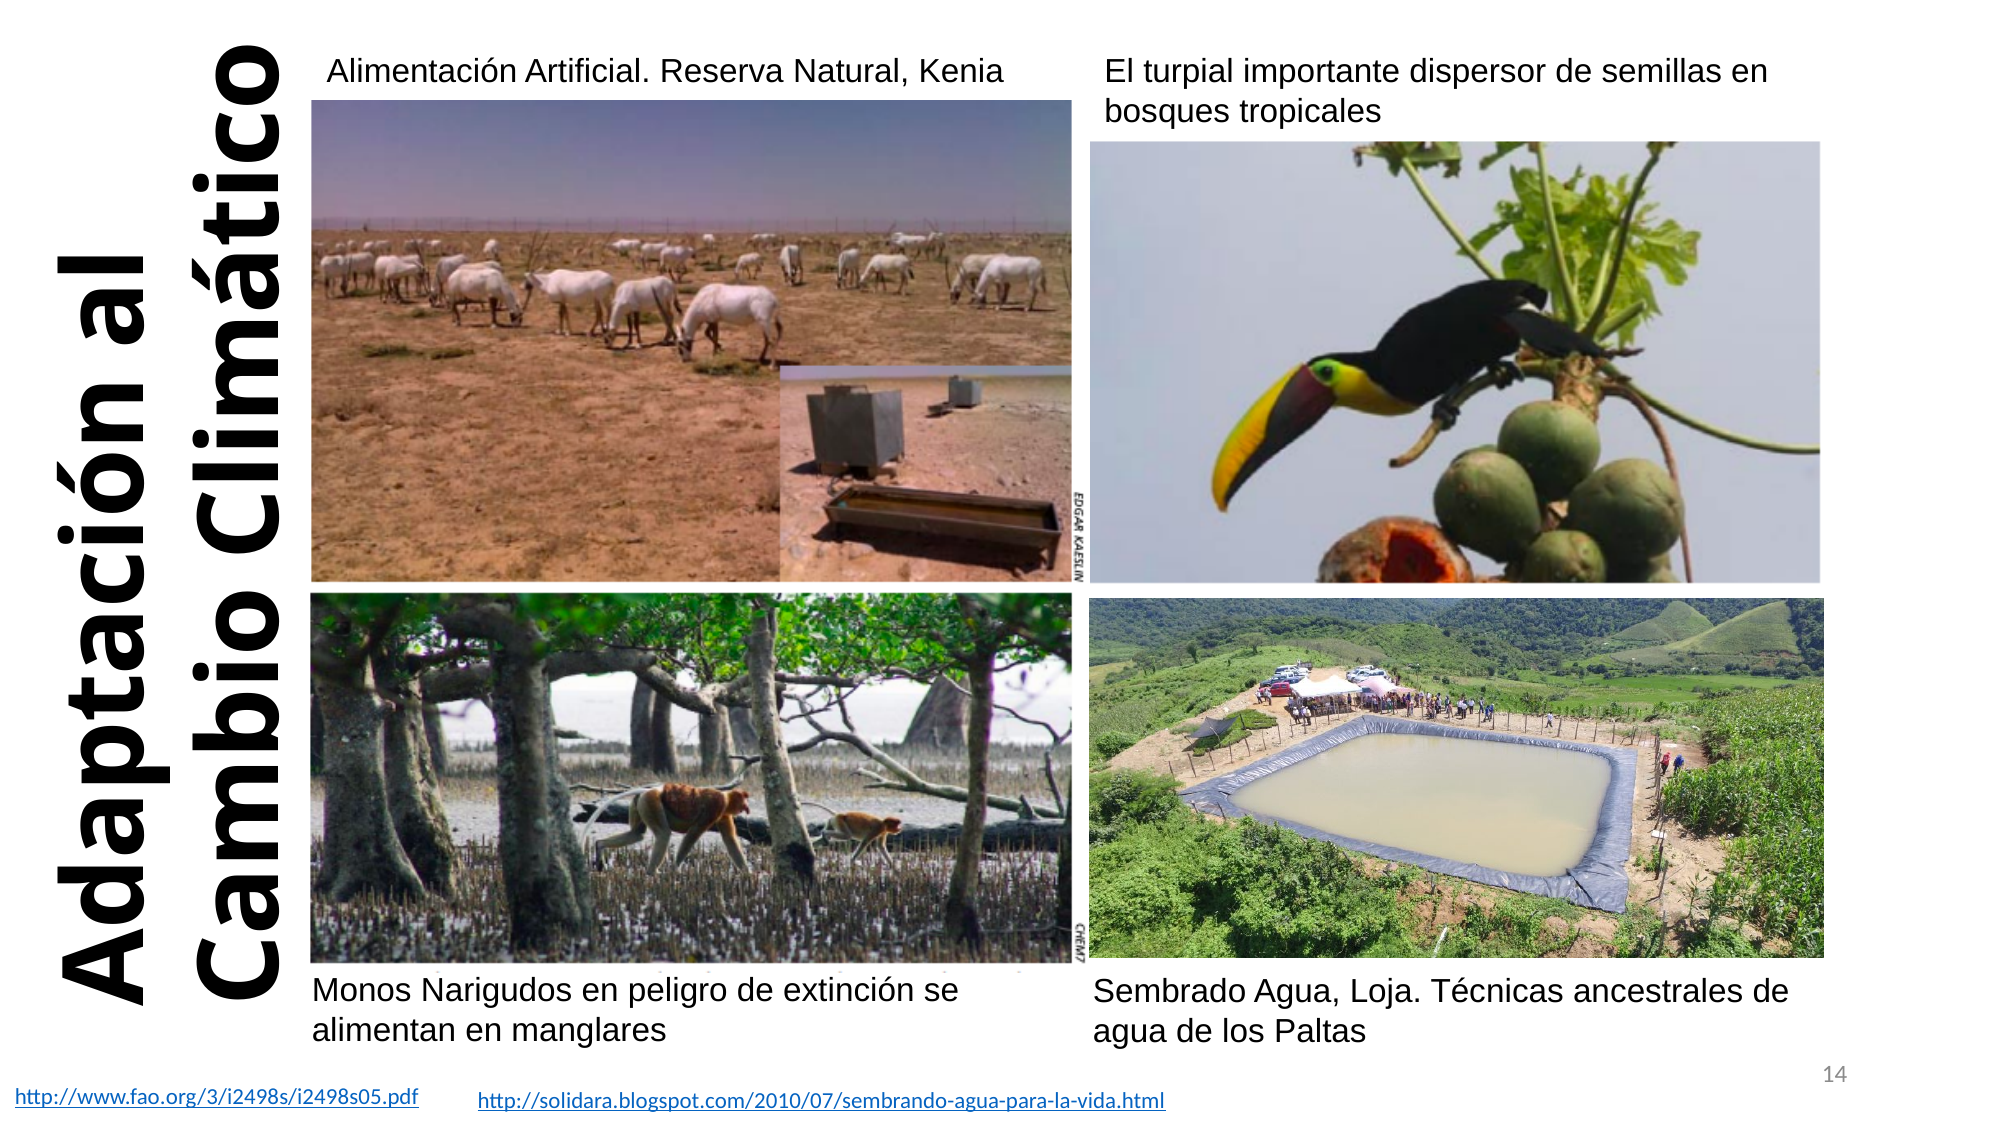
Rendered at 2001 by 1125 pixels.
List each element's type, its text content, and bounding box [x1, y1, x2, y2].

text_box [297, 41, 1824, 1058]
text_box http://solidara.blogspot.com/2010/07/sembrando-agua-para-la-vida.html [462, 1077, 1463, 1120]
slide_number 15 [1412, 1042, 1863, 1103]
text_box Adaptación al Cambio Climático [24, 13, 309, 1021]
text_box http://www.fao.org/3/i2498s/i2498s05.pdf [0, 1074, 489, 1117]
